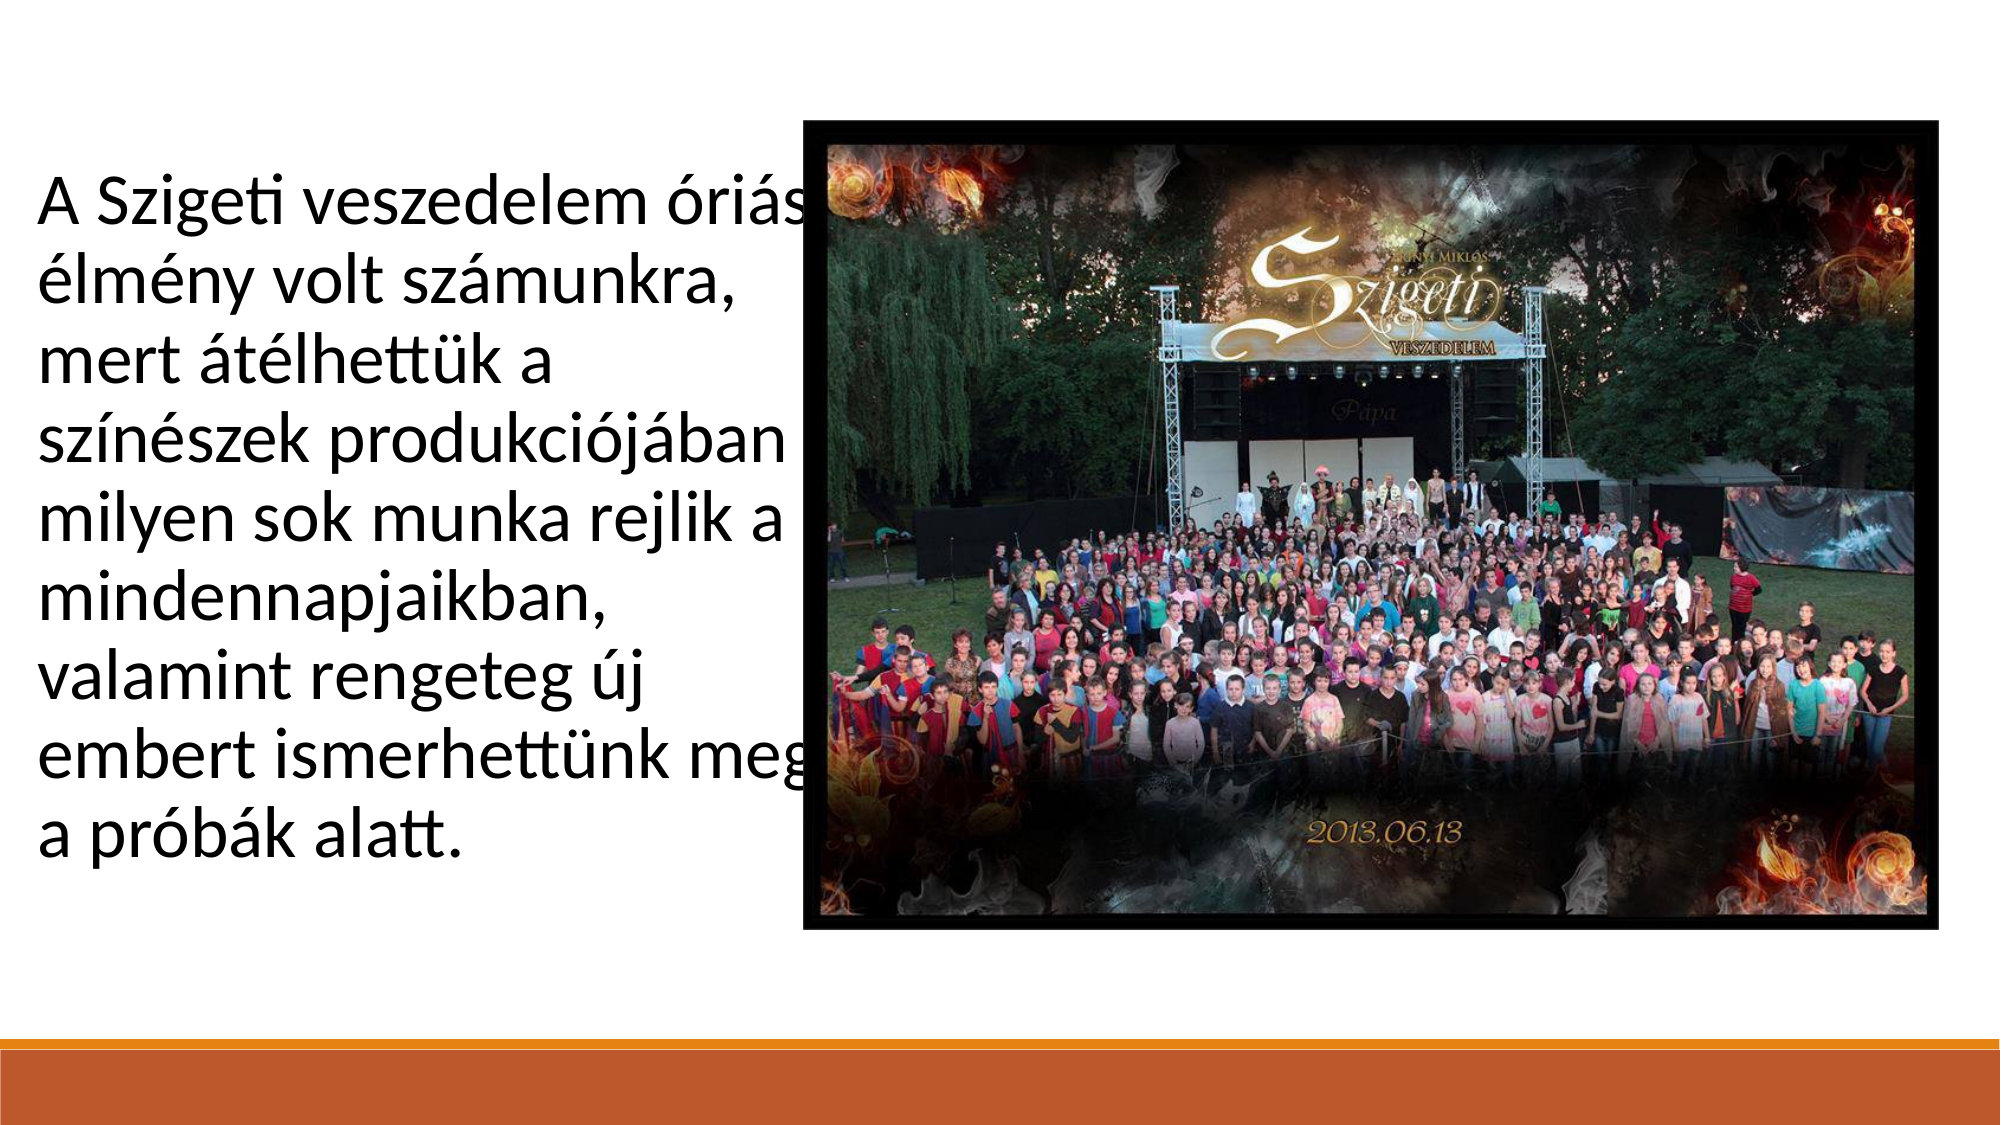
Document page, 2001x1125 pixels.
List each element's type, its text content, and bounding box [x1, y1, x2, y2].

list A Szigeti veszedelem óriási élmény volt számunkra, mert átélhettük a színészek produkciójában milyen sok munka rejlik a mindennapjaikban, valamint rengeteg új embert ismerhettünk meg a próbák alatt. [23, 154, 800, 896]
picture [803, 120, 1940, 930]
